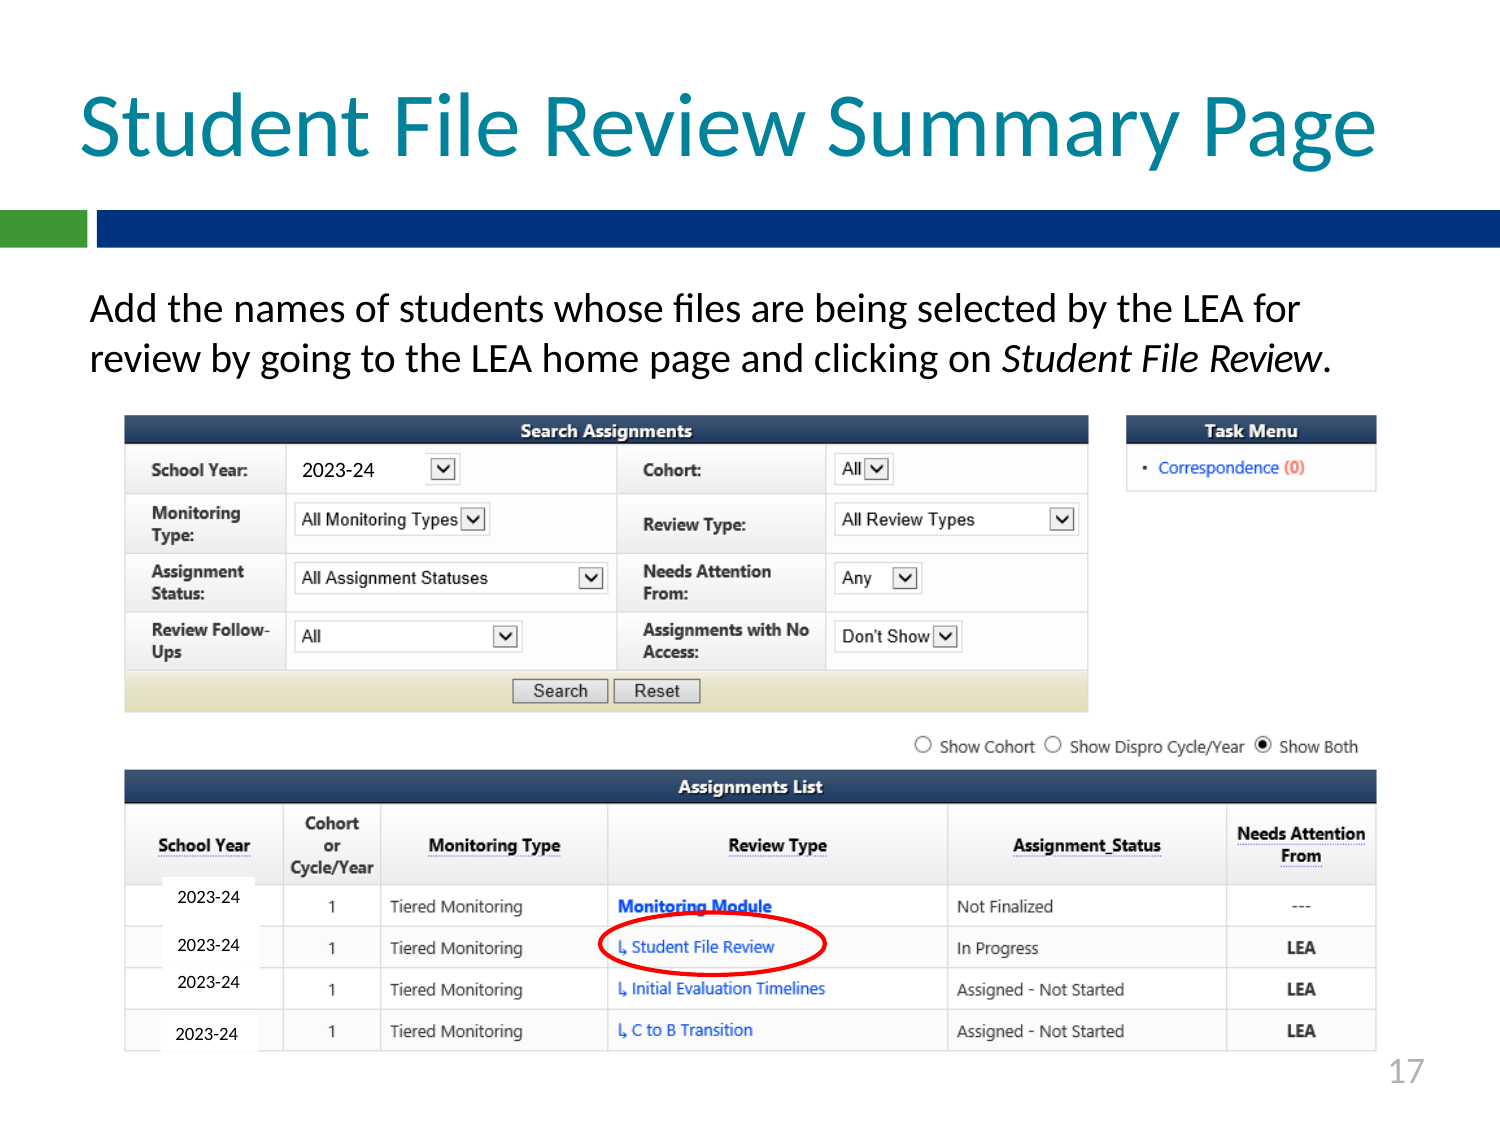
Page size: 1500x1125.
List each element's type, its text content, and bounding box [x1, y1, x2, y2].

title Student File Review Summary Page [77, 63, 1413, 254]
text_box Add the names of students whose files are being selected by the LEA for review by going to the LEA home page and clicking on Student File Review. [87, 278, 1413, 382]
slide_number 17 [1080, 1046, 1425, 1103]
picture [108, 401, 1391, 1062]
